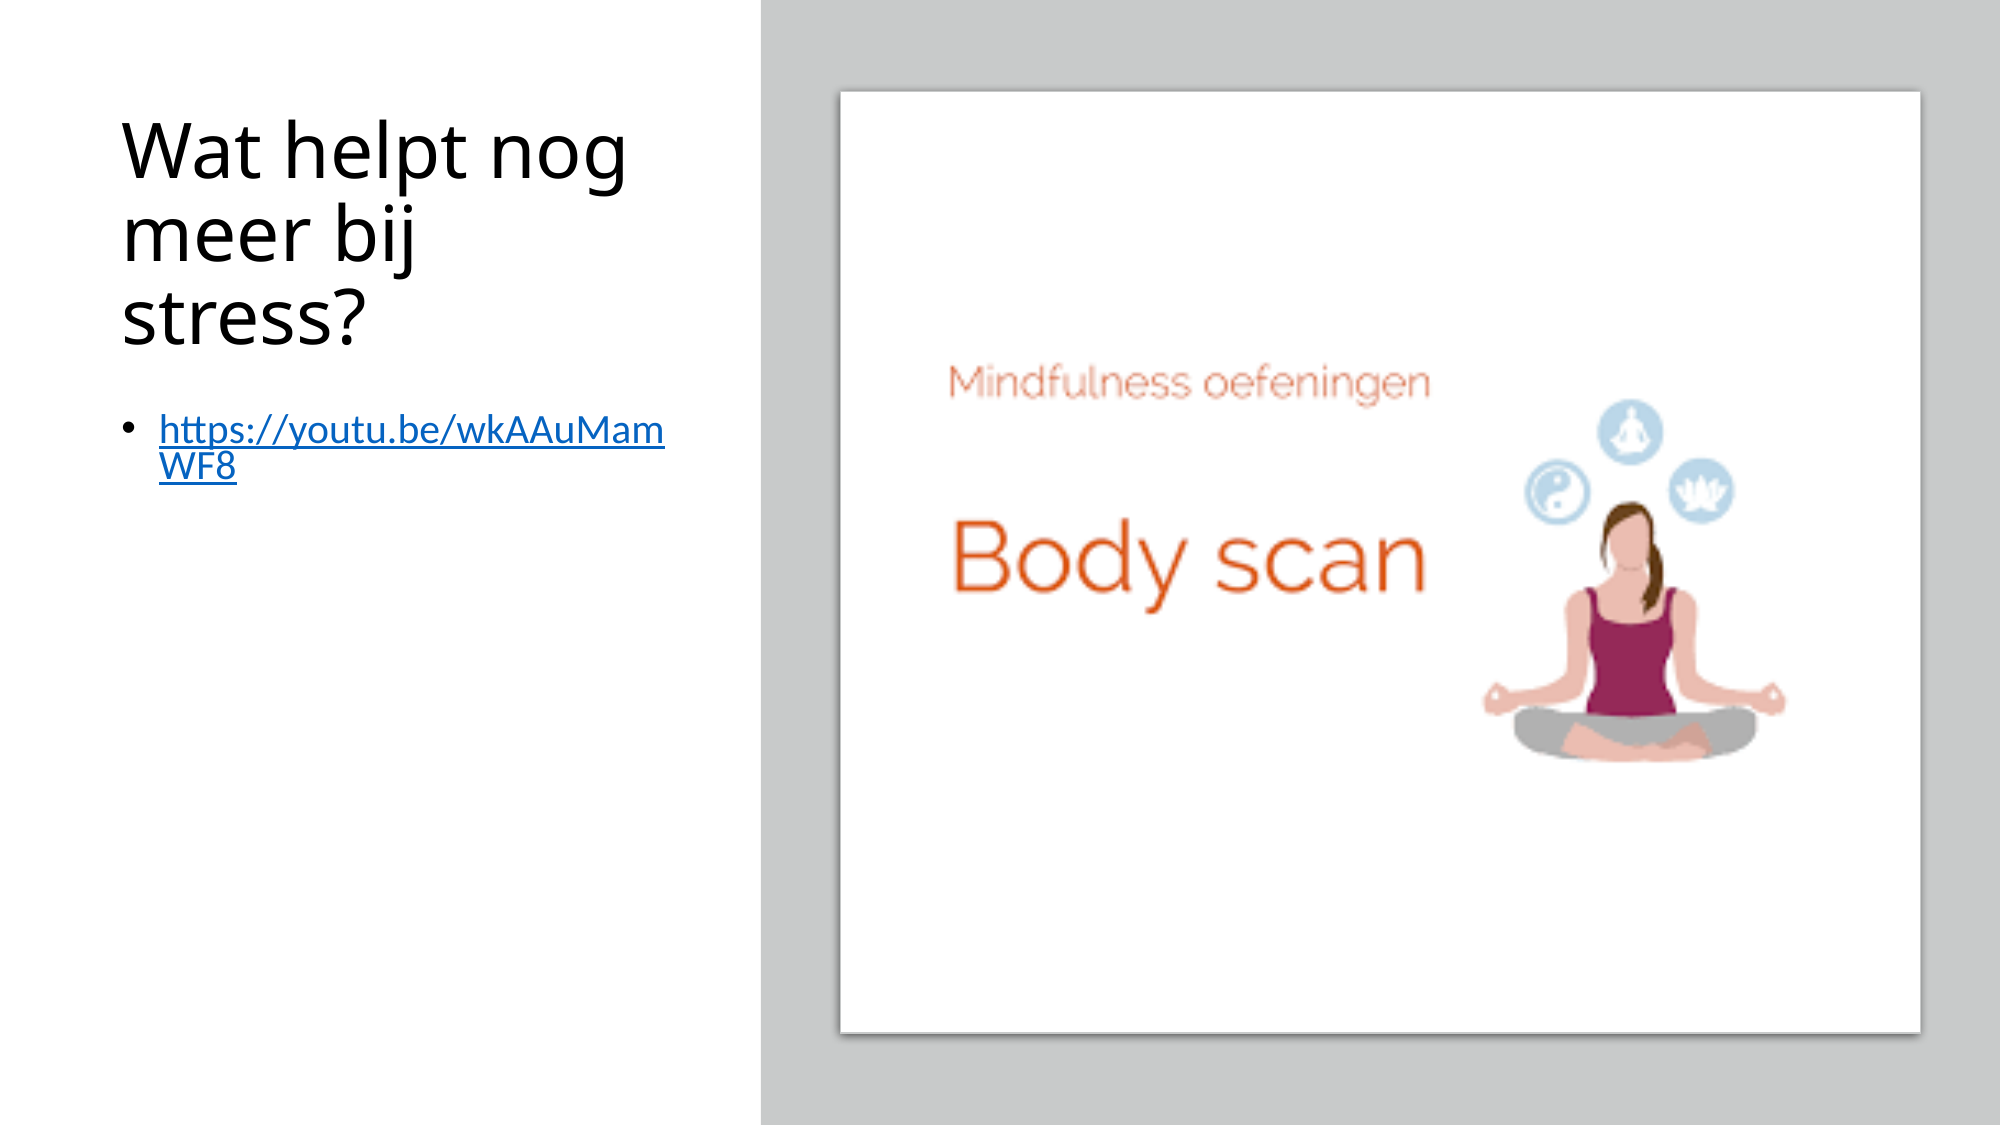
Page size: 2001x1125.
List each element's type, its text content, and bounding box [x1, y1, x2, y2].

list https://youtu.be/wkAAuMamWF8 [106, 399, 682, 1021]
text_box [839, 90, 1922, 1034]
picture [886, 285, 1875, 839]
title Wat helpt nog meer bij stress? [106, 103, 682, 370]
text_box [760, 0, 2000, 1125]
